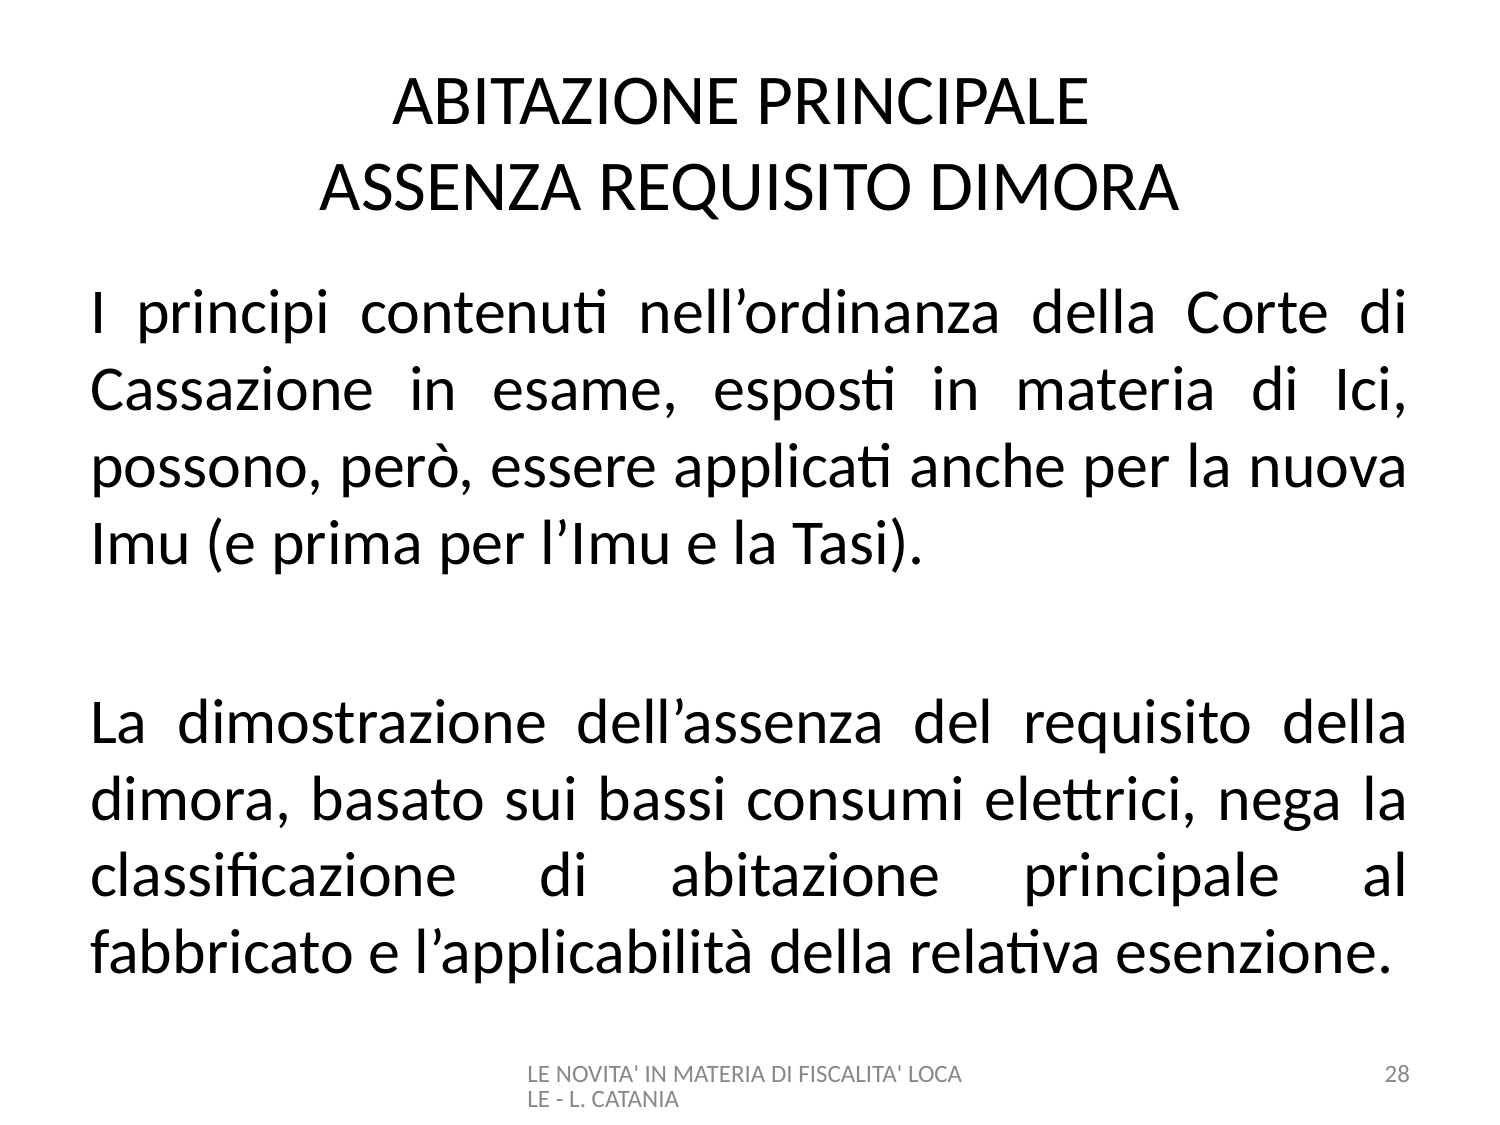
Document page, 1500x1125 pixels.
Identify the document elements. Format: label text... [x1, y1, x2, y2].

title ABITAZIONE PRINCIPALE ASSENZA REQUISITO DIMORA [75, 45, 1425, 233]
list I principi contenuti nell’ordinanza della Corte di Cassazione in esame, esposti in materia di Ici, possono, però, essere applicati anche per la nuova Imu (e prima per l’Imu e la Tasi). La dimostrazione dell’assenza del requisito della dimora, basato sui bassi consumi elettrici, nega la classificazione di abitazione principale al fabbricato e l’applicabilità della relativa esenzione. [75, 262, 1425, 1005]
footer LE NOVITA' IN MATERIA DI FISCALITA' LOCALE - L. CATANIA [512, 1042, 988, 1103]
slide_number 28 [1074, 1042, 1425, 1103]
